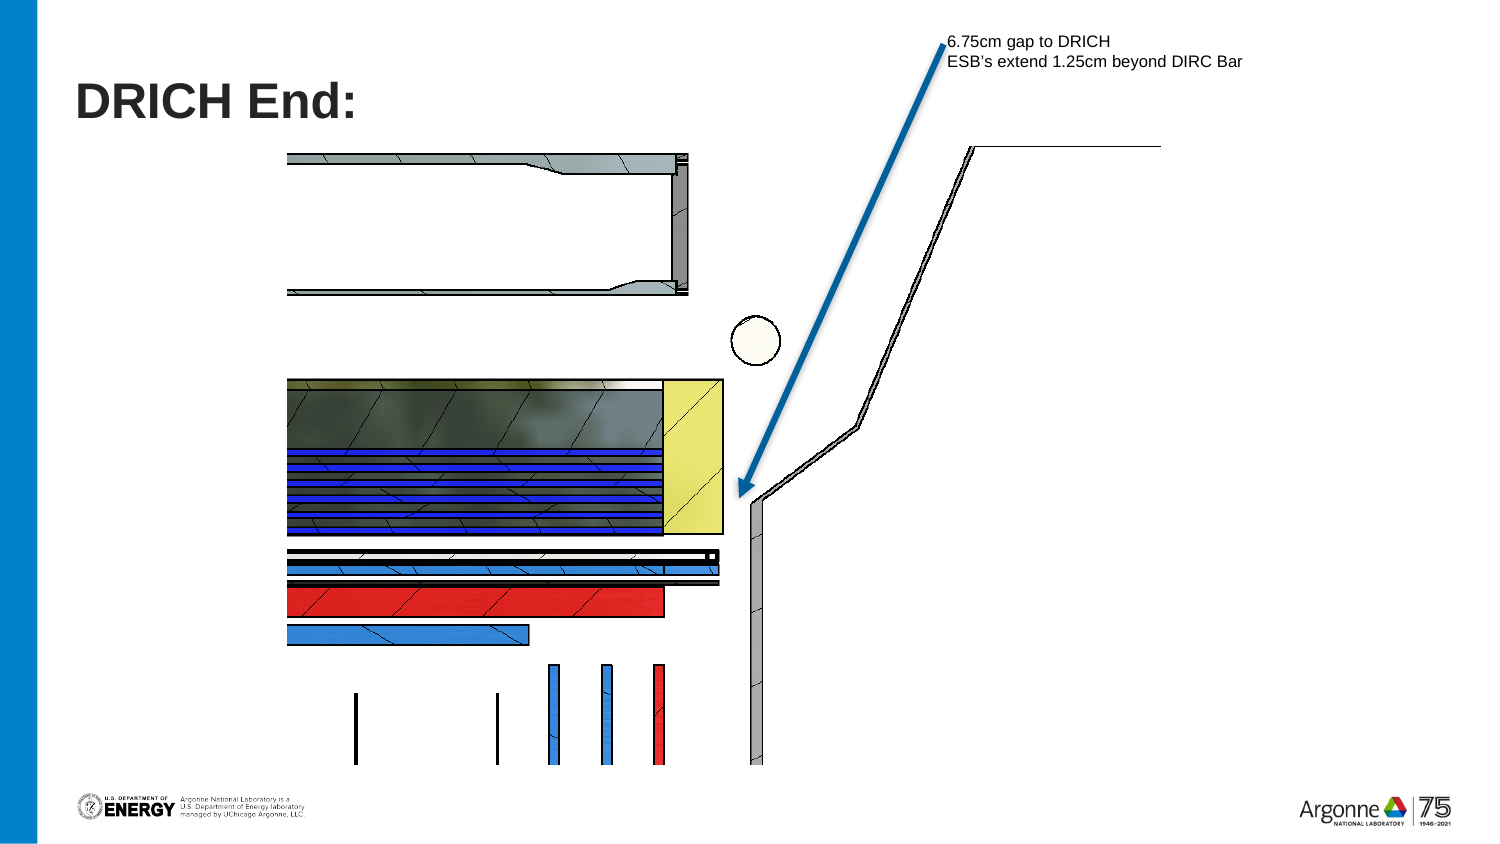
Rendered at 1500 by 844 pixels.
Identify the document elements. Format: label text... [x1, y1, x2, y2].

picture [75, 791, 308, 822]
picture [286, 145, 1162, 765]
text_box 6.75cm gap to DRICH ESB’s extend 1.25cm beyond DIRC Bar [932, 23, 1273, 79]
title DRICH End: [75, 28, 932, 131]
title DRICH End: [948, 28, 1449, 131]
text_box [738, 43, 944, 499]
picture [1289, 786, 1461, 836]
